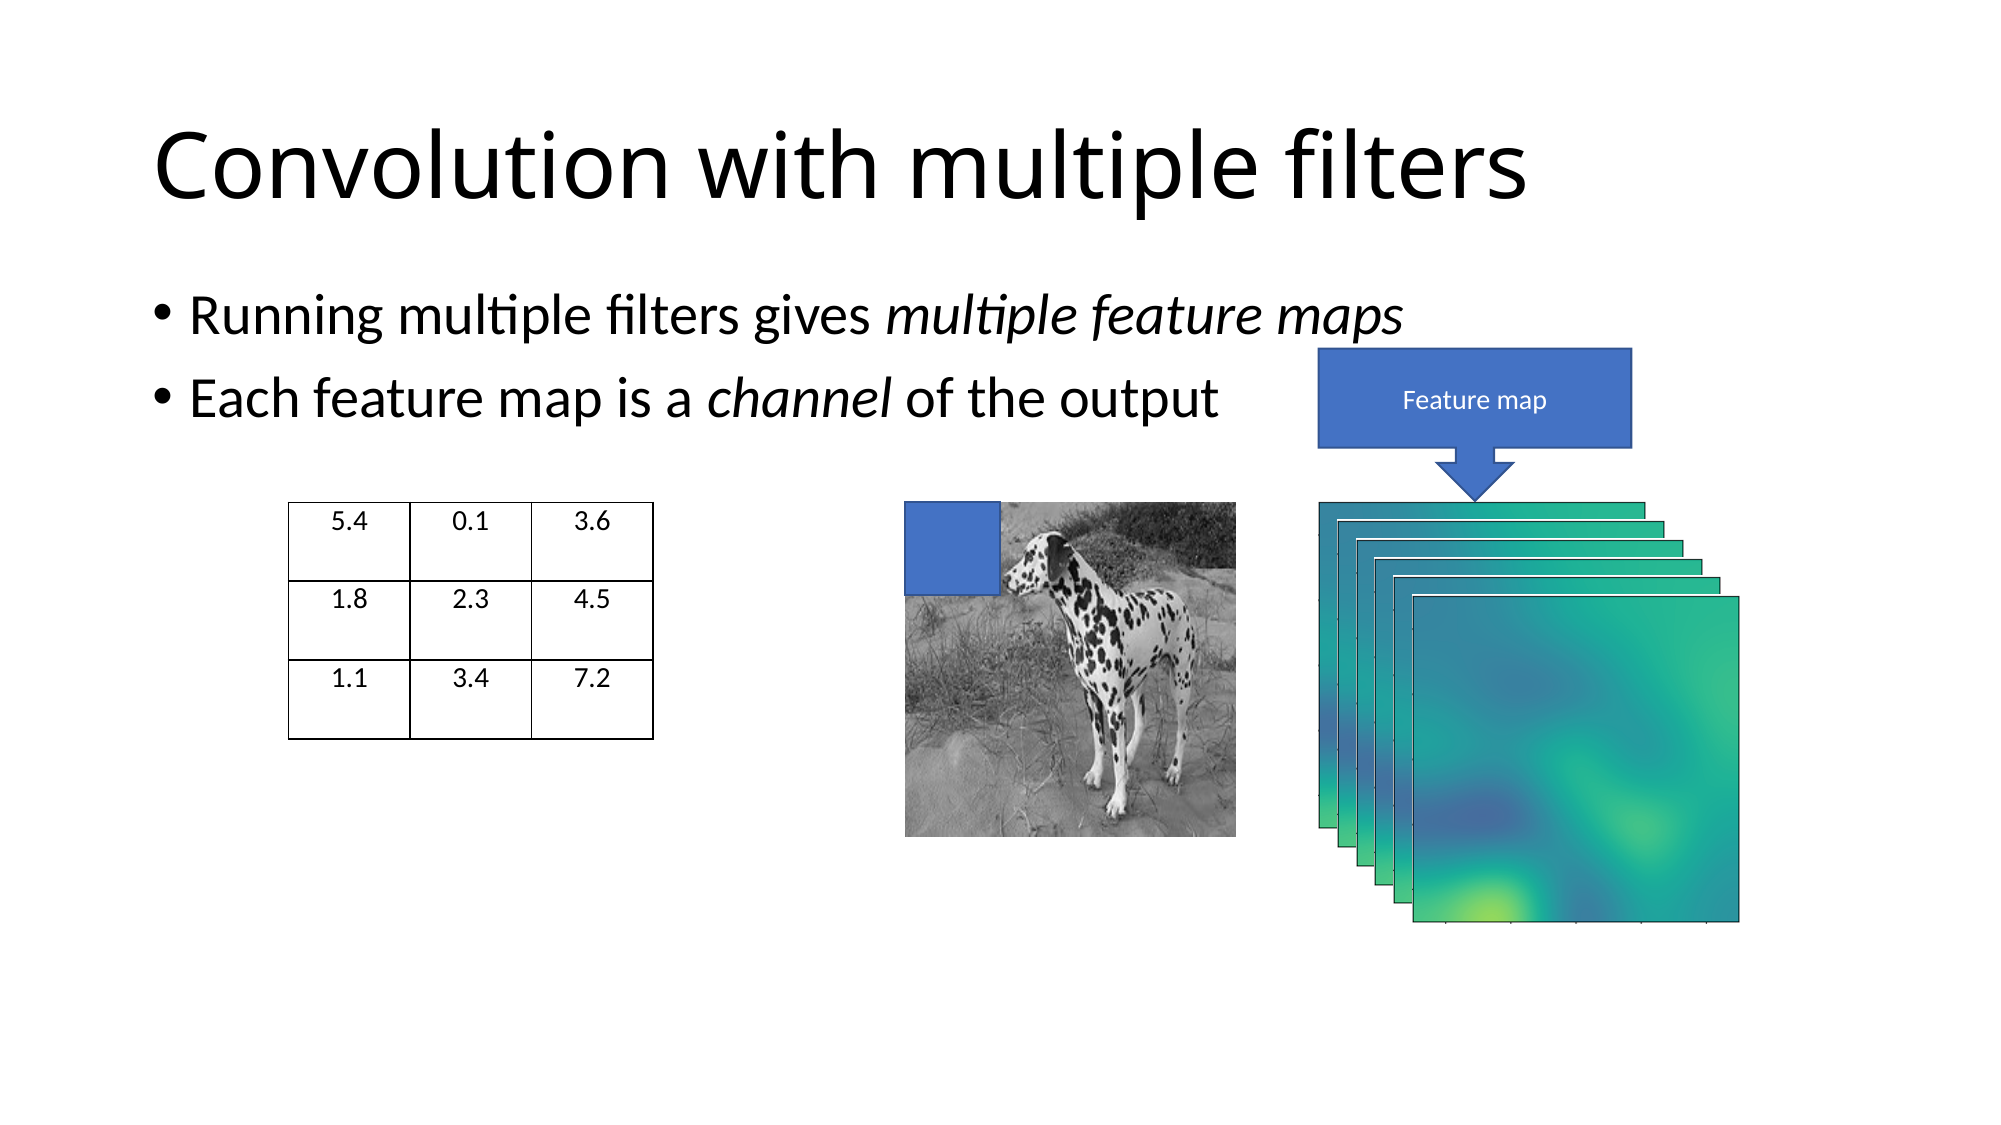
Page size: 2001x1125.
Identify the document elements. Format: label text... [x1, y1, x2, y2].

table_header 0.1 [411, 503, 531, 580]
table_cell 1.8 [289, 582, 409, 659]
table_cell 3.4 [411, 661, 531, 738]
list Running multiple filters gives multiple feature maps Each feature map is a channel of the output [137, 276, 1863, 991]
title Convolution with multiple filters [137, 59, 1863, 276]
table_cell 2.3 [411, 582, 531, 659]
table_cell 7.2 [532, 661, 652, 738]
table_cell 4.5 [532, 582, 652, 659]
picture [1318, 500, 1741, 924]
text_box Feature map [1317, 347, 1633, 500]
table_header 5.4 [289, 503, 409, 580]
table_cell 1.1 [289, 661, 409, 738]
picture [905, 502, 1236, 837]
table_header 3.6 [532, 503, 652, 580]
